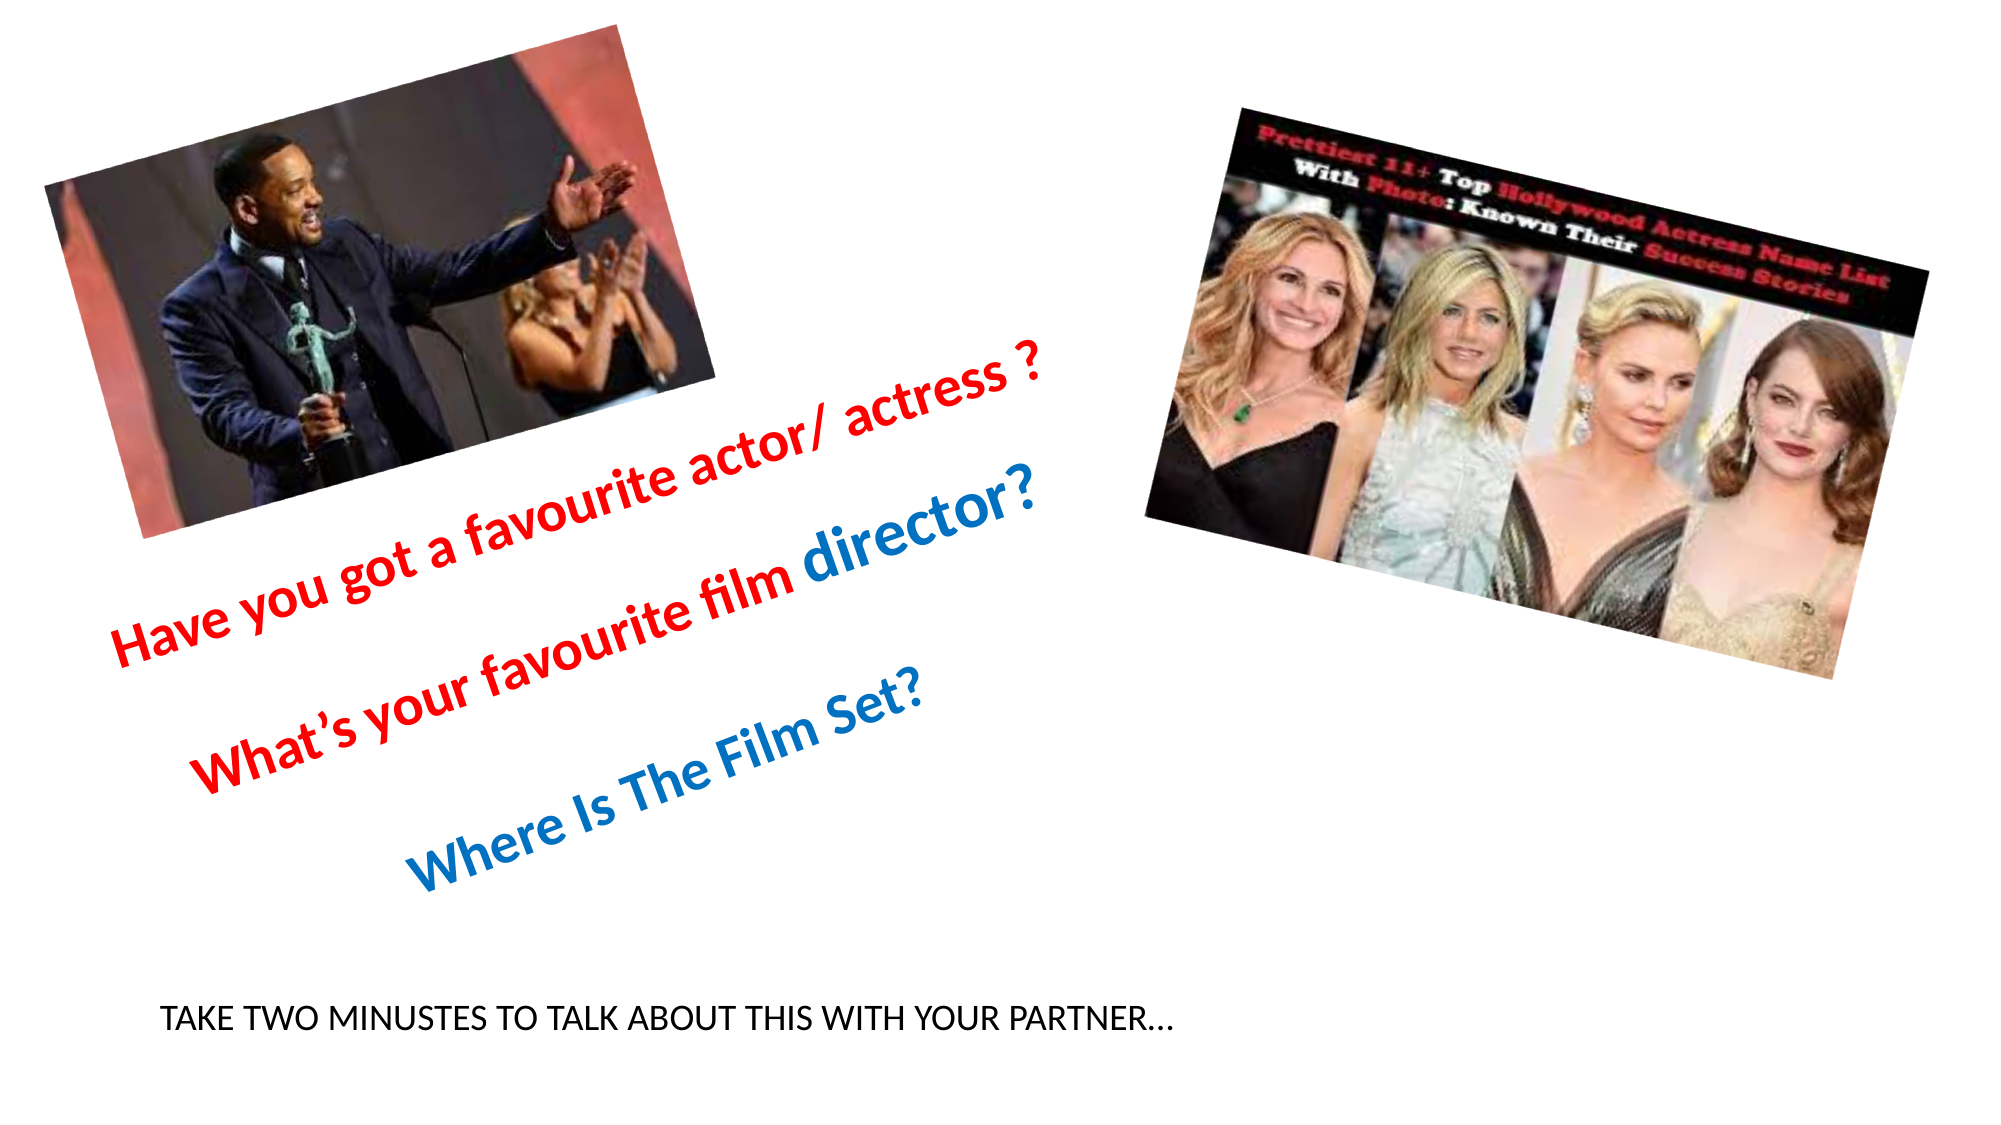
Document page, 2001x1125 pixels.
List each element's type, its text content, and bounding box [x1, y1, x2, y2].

text_box What’s your favourite film director? [162, 427, 1067, 824]
text_box TAKE TWO MINUSTES TO TALK ABOUT THIS WITH YOUR PARTNER… [145, 985, 1190, 1046]
text_box Have you got a favourite actor/ actress ? [85, 307, 1070, 693]
picture [1146, 108, 1929, 679]
picture [45, 25, 715, 538]
text_box Where Is The Film Set? [381, 633, 954, 920]
